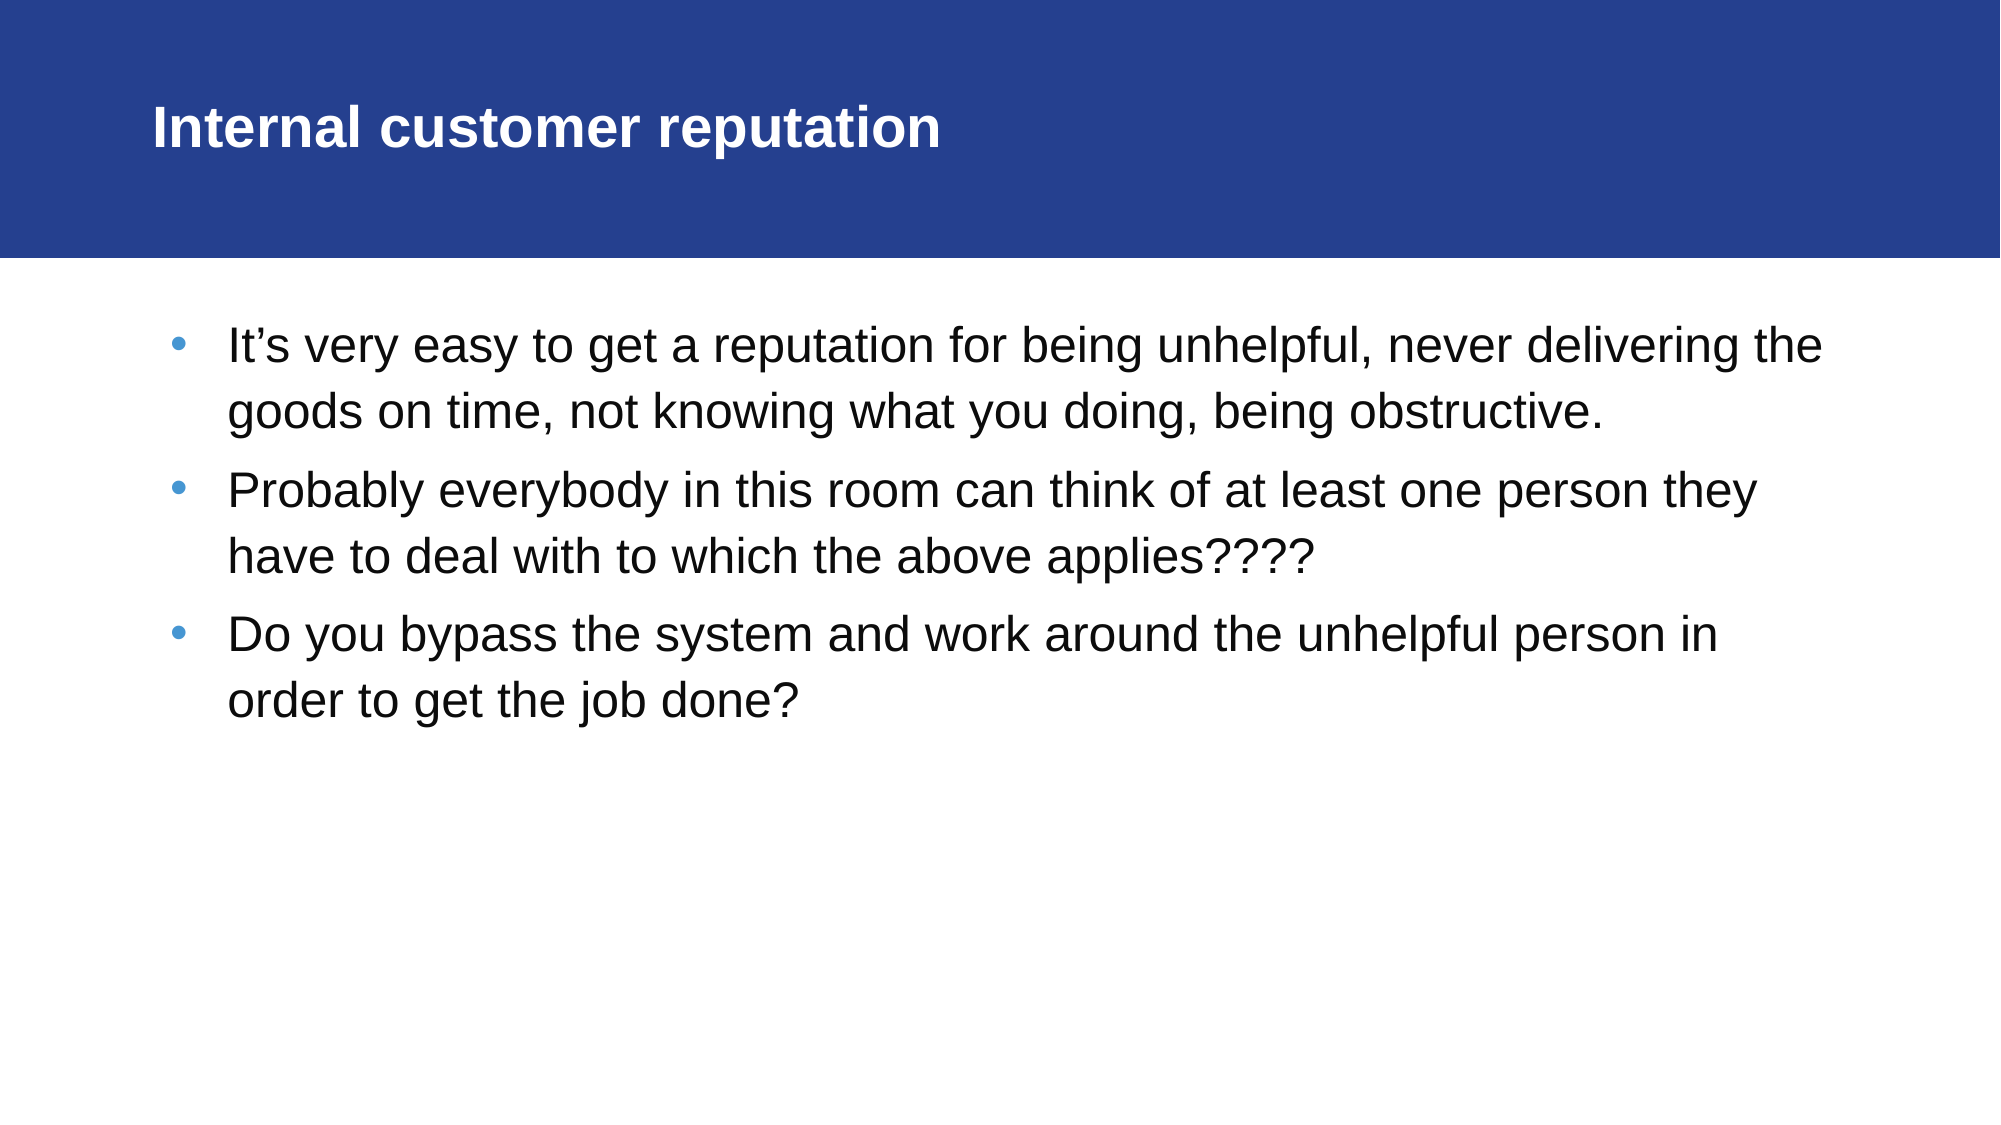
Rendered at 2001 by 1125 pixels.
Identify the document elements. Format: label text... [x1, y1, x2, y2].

list It’s very easy to get a reputation for being unhelpful, never delivering the goods on time, not knowing what you doing, being obstructive. Probably everybody in this room can think of at least one person they have to deal with to which the above applies???? Do you bypass the system and work around the unhelpful person in order to get the job done? [137, 299, 1863, 1025]
title Internal customer reputation [137, 20, 1863, 238]
